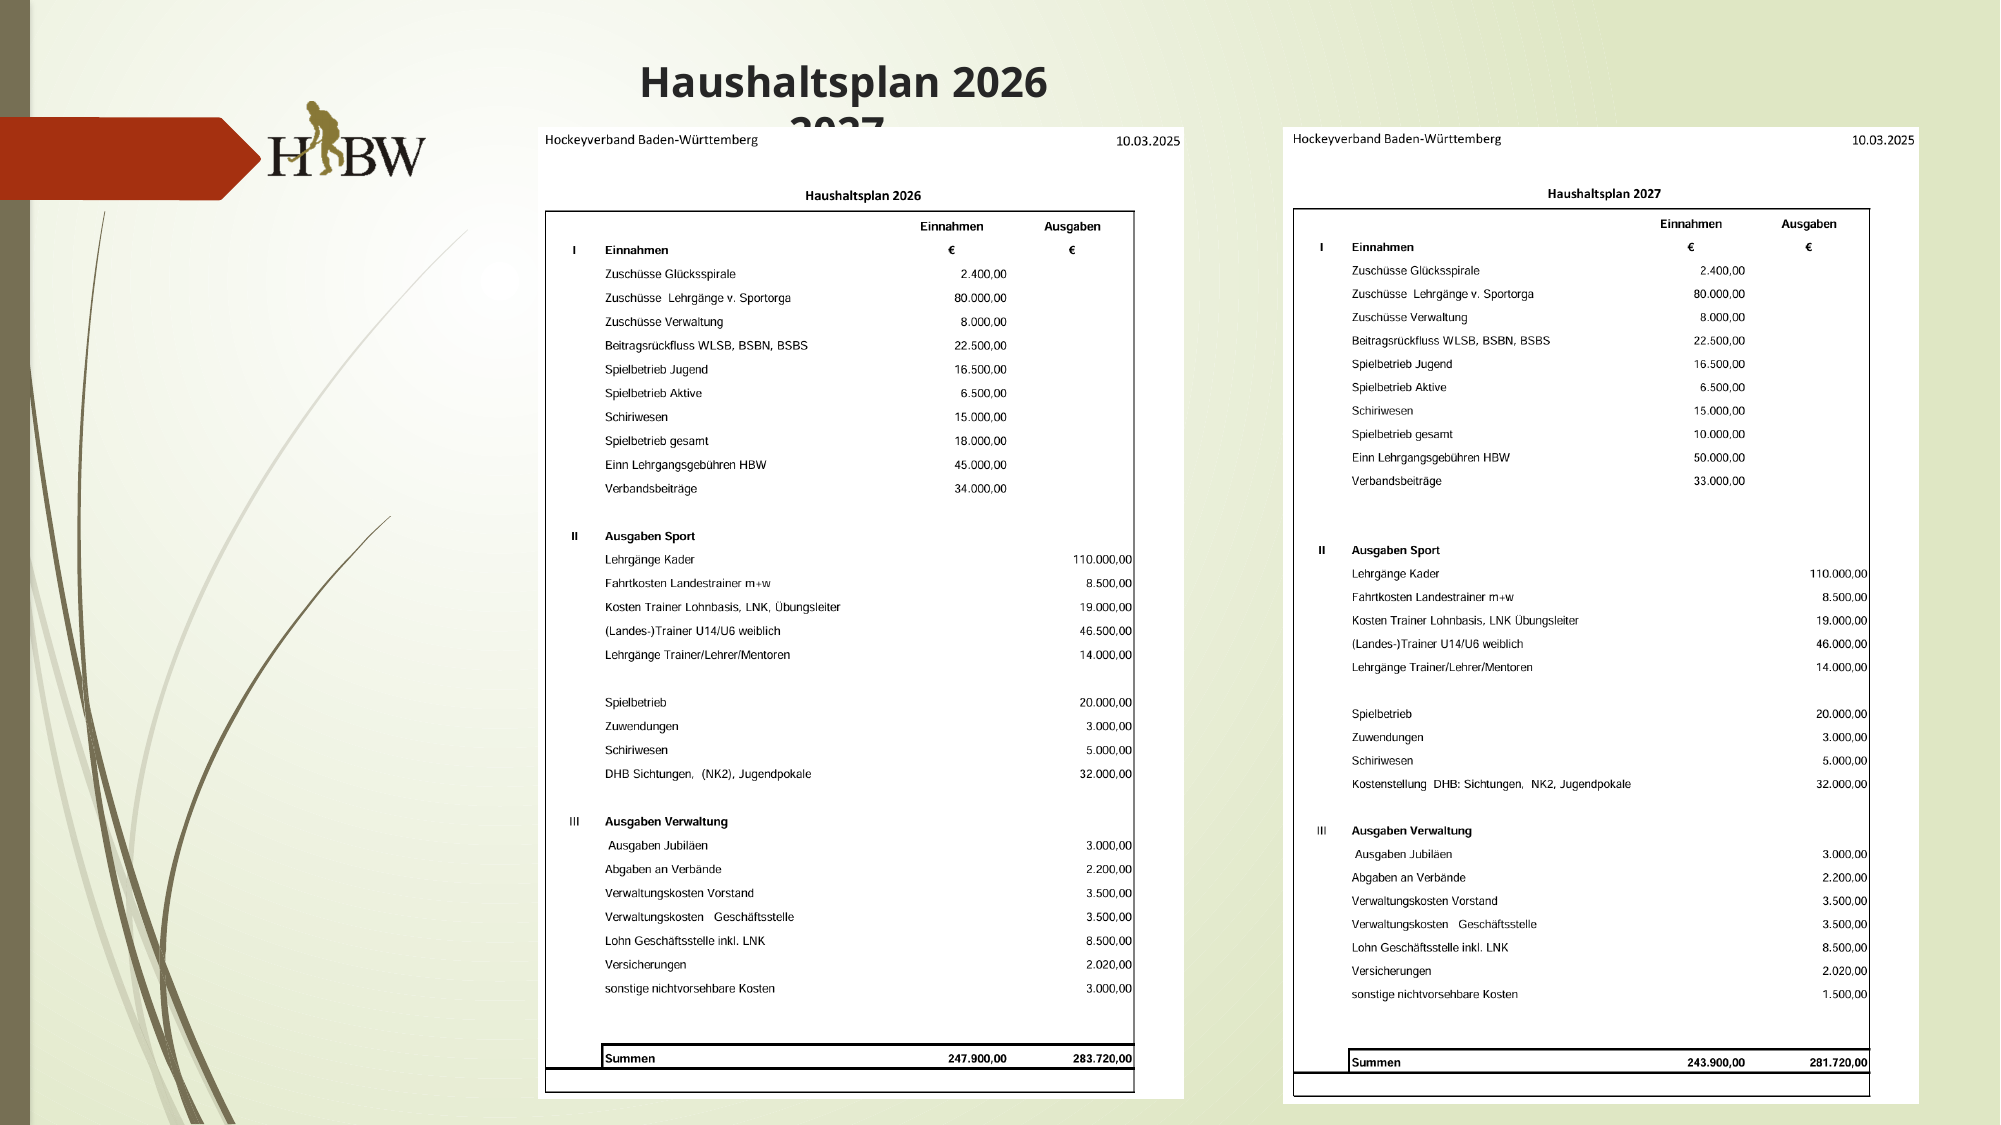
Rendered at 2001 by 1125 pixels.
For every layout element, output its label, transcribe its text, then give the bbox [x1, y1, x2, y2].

text_box Haushaltsplan 2026 2027 [625, 48, 1897, 259]
picture [538, 126, 1184, 1100]
picture [266, 101, 426, 177]
picture [1283, 127, 1920, 1105]
